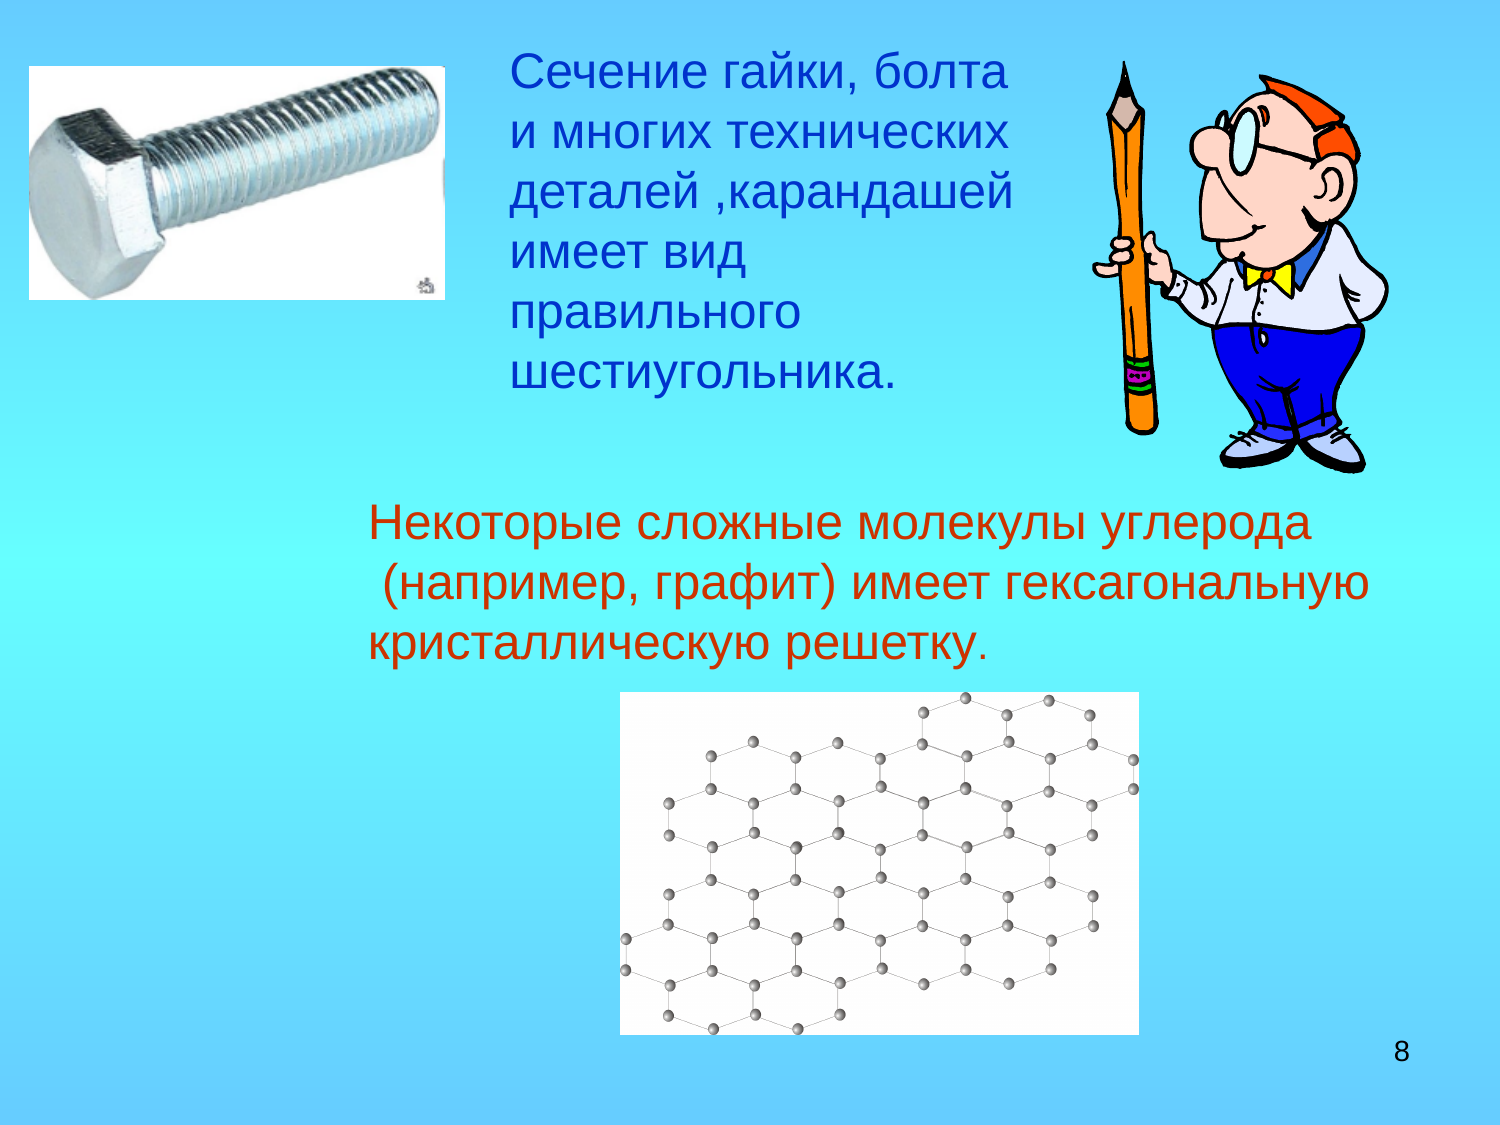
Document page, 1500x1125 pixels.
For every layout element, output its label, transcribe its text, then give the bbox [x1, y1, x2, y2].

slide_number 8 [1074, 1024, 1426, 1103]
picture [1092, 54, 1395, 474]
picture [619, 692, 1139, 1036]
text_box Некоторые сложные молекулы углерода (например, графит) имеет гексагональную кристаллическую решетку. [53, 301, 1500, 677]
text_box Сечение гайки, болта и многих технических деталей ,карандашей имеет вид правильного шестиугольника. [194, 30, 1046, 301]
picture [29, 66, 446, 300]
